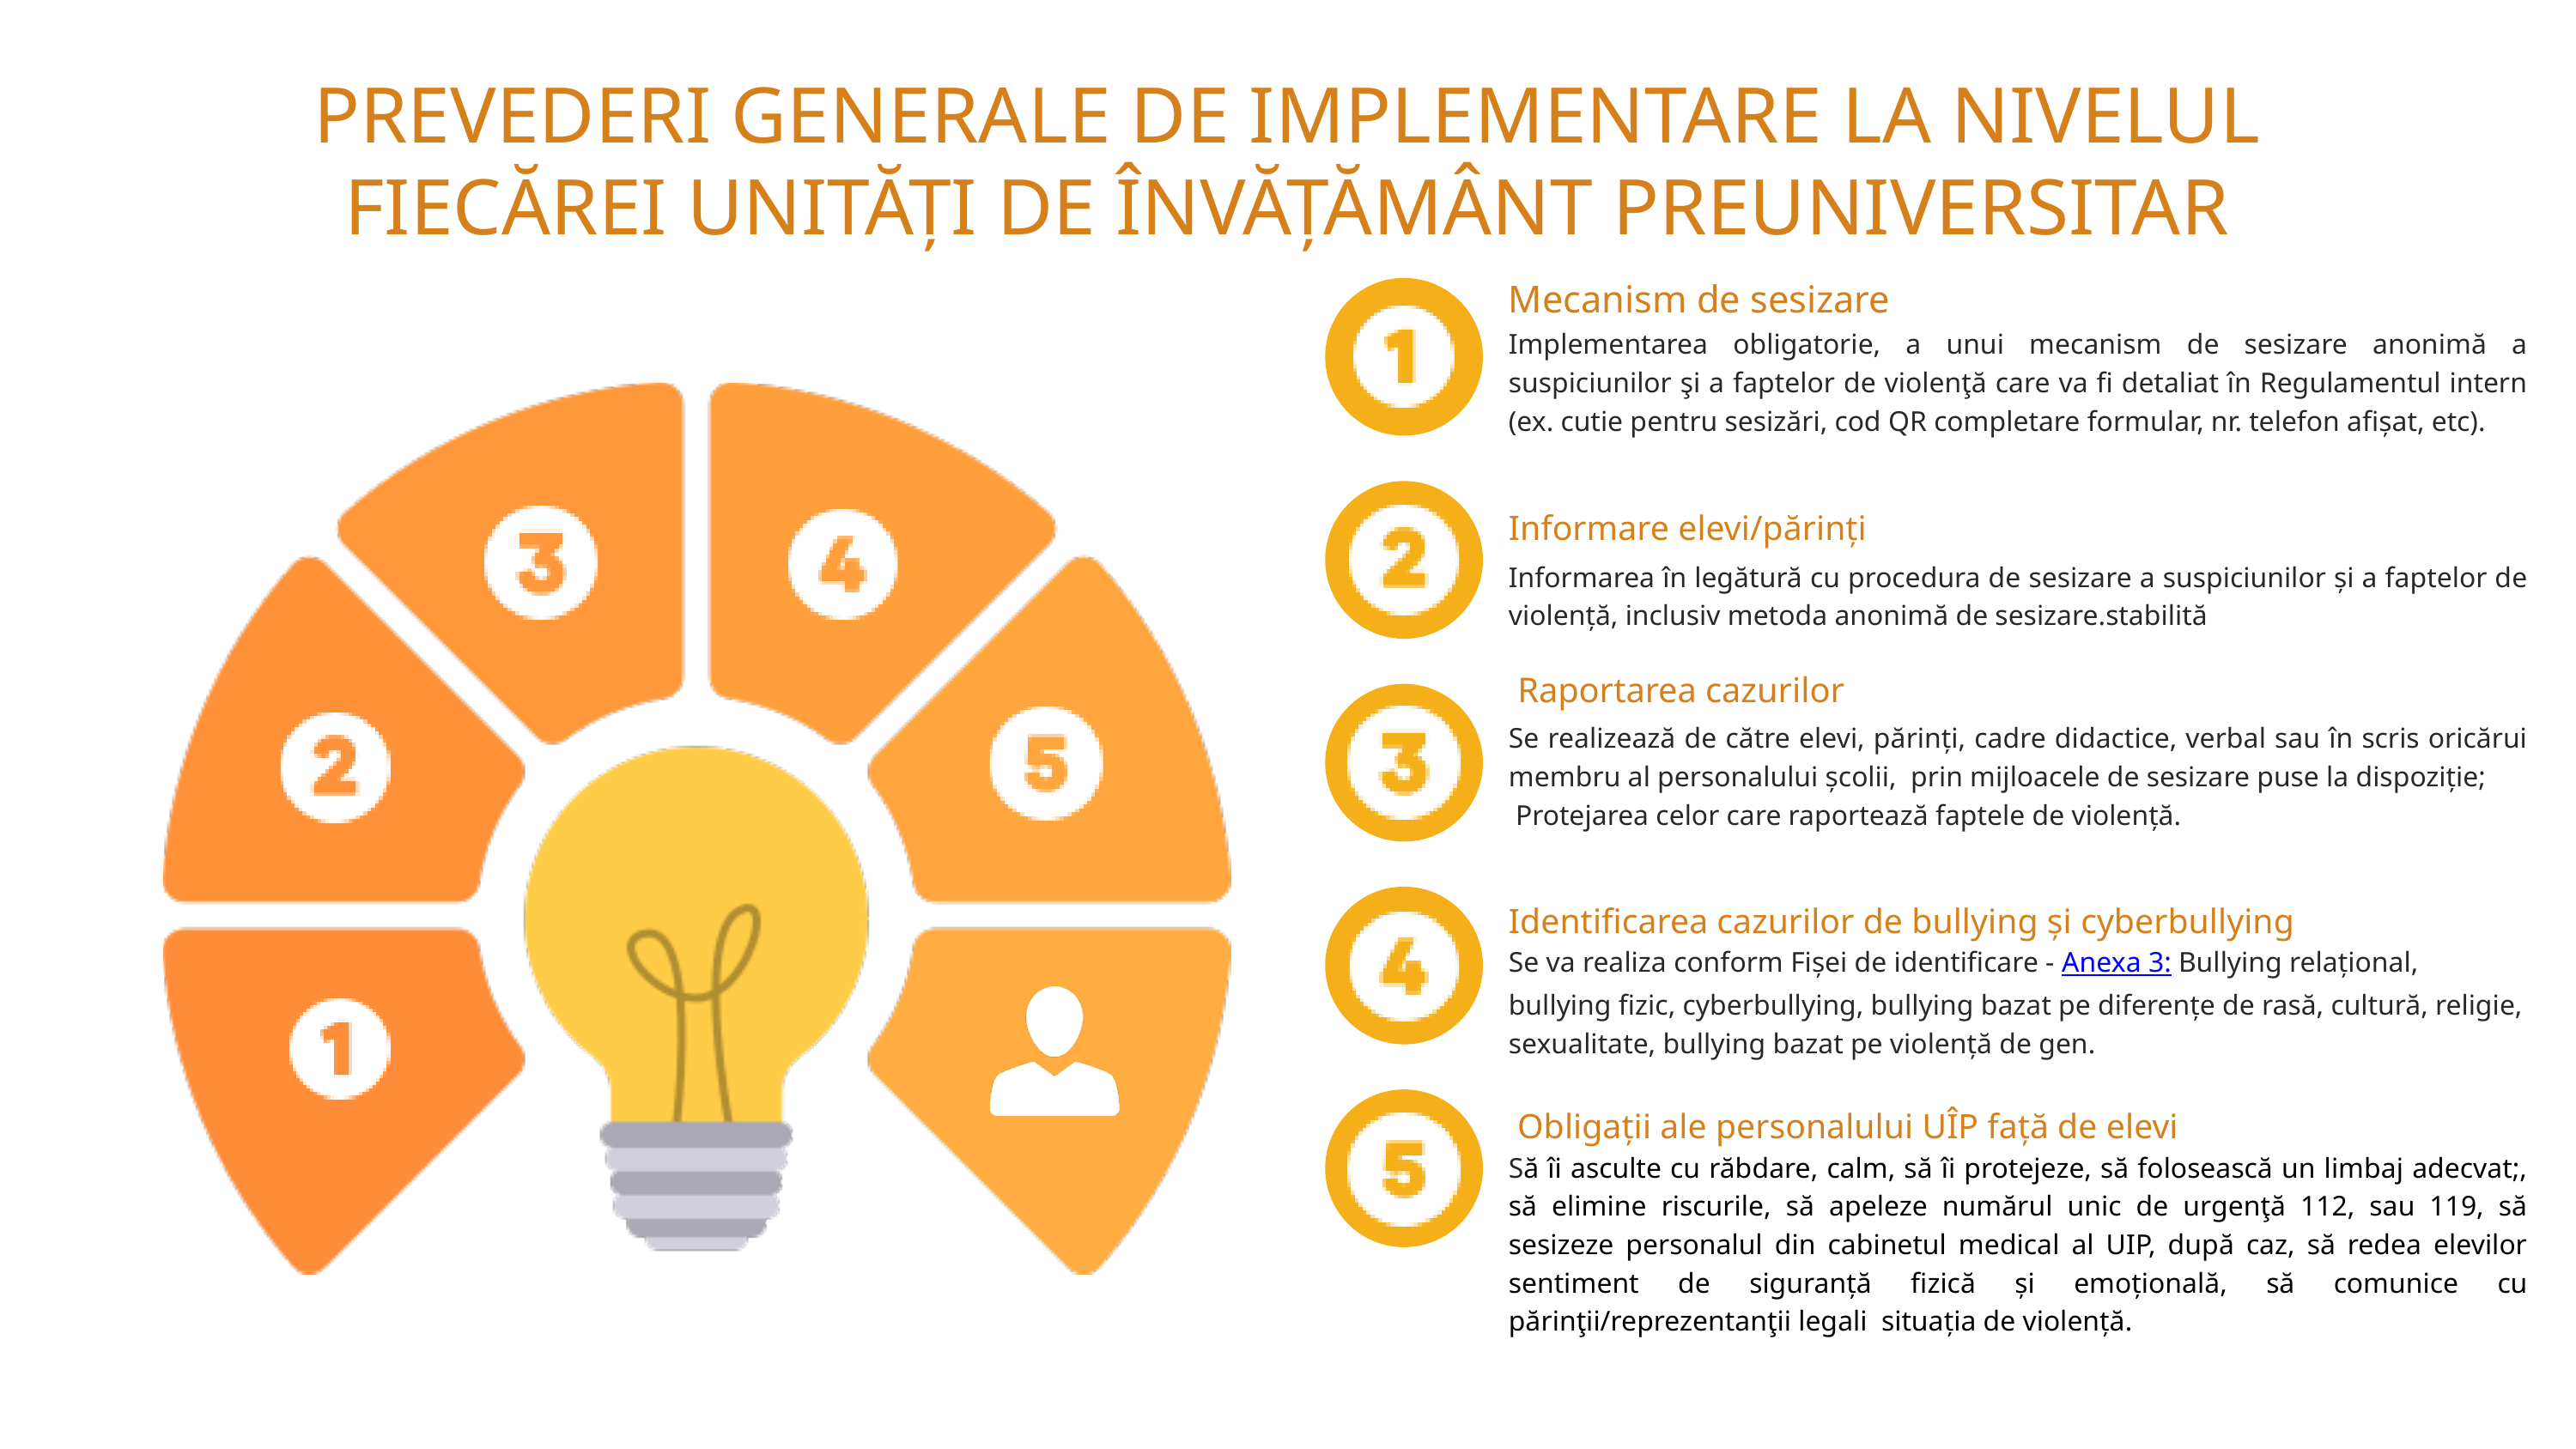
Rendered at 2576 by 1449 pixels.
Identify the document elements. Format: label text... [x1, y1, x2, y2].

text_box PREVEDERI GENERALE DE IMPLEMENTARE LA NIVELUL FIECĂREI UNITĂȚI DE ÎNVĂȚĂMÂNT PREUNIVERSITAR [144, 65, 2432, 362]
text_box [1325, 277, 1484, 436]
text_box Informarea în legătură cu procedura de sesizare a suspiciunilor și a faptelor de violență, inclusiv metoda anonimă de sesizare.stabilită [1508, 554, 2529, 632]
text_box [484, 506, 598, 620]
text_box [788, 509, 898, 620]
text_box [280, 712, 391, 823]
text_box Implementarea obligatorie, a unui mecanism de sesizare anonimă a suspiciunilor şi a faptelor de violenţă care va fi detaliat în Regulamentul intern (ex. cutie pentru sesizări, cod QR completare formular, nr. telefon afișat, etc). [1508, 321, 2529, 437]
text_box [1325, 886, 1484, 1045]
text_box [989, 706, 1103, 821]
text_box Se realizează de către elevi, părinți, cadre didactice, verbal sau în scris oricărui membru al personalului școlii, prin mijloacele de sesizare puse la dispoziție; Protejarea celor care raportează faptele de violență. [1508, 715, 2529, 831]
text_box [1325, 1088, 1484, 1248]
text_box Informare elevi/părinți [1508, 500, 1912, 548]
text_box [1325, 683, 1484, 842]
text_box Mecanism de sesizare [1508, 268, 2019, 321]
text_box [989, 986, 1121, 1116]
text_box Se va realiza conform Fișei de identificare - Anexa 3: Bullying relațional, bullying fizic, cyberbullying, bullying bazat pe diferențe de rasă, cultură, religie, sexualitate, bullying bazat pe violență de gen. [1508, 943, 2529, 1059]
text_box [1325, 481, 1484, 640]
text_box [163, 383, 1231, 1276]
text_box Identificarea cazurilor de bullying și cyberbullying [1508, 893, 2449, 941]
text_box Obligații ale personalului UÎP față de elevi Să îi asculte cu răbdare, calm, să îi protejeze, să folosească un limbaj adecvat;, să elimine riscurile, să apeleze numărul unic de urgenţă 112, sau 119, să sesizeze personalul din cabinetul medical al UIP, după caz, să redea elevilor sentiment de siguranță fizică și emoțională, să comunice cu părinţii/reprezentanţii legali situația de violență. [1508, 1098, 2529, 1337]
text_box [289, 998, 391, 1100]
text_box Raportarea cazurilor [1508, 662, 2478, 710]
